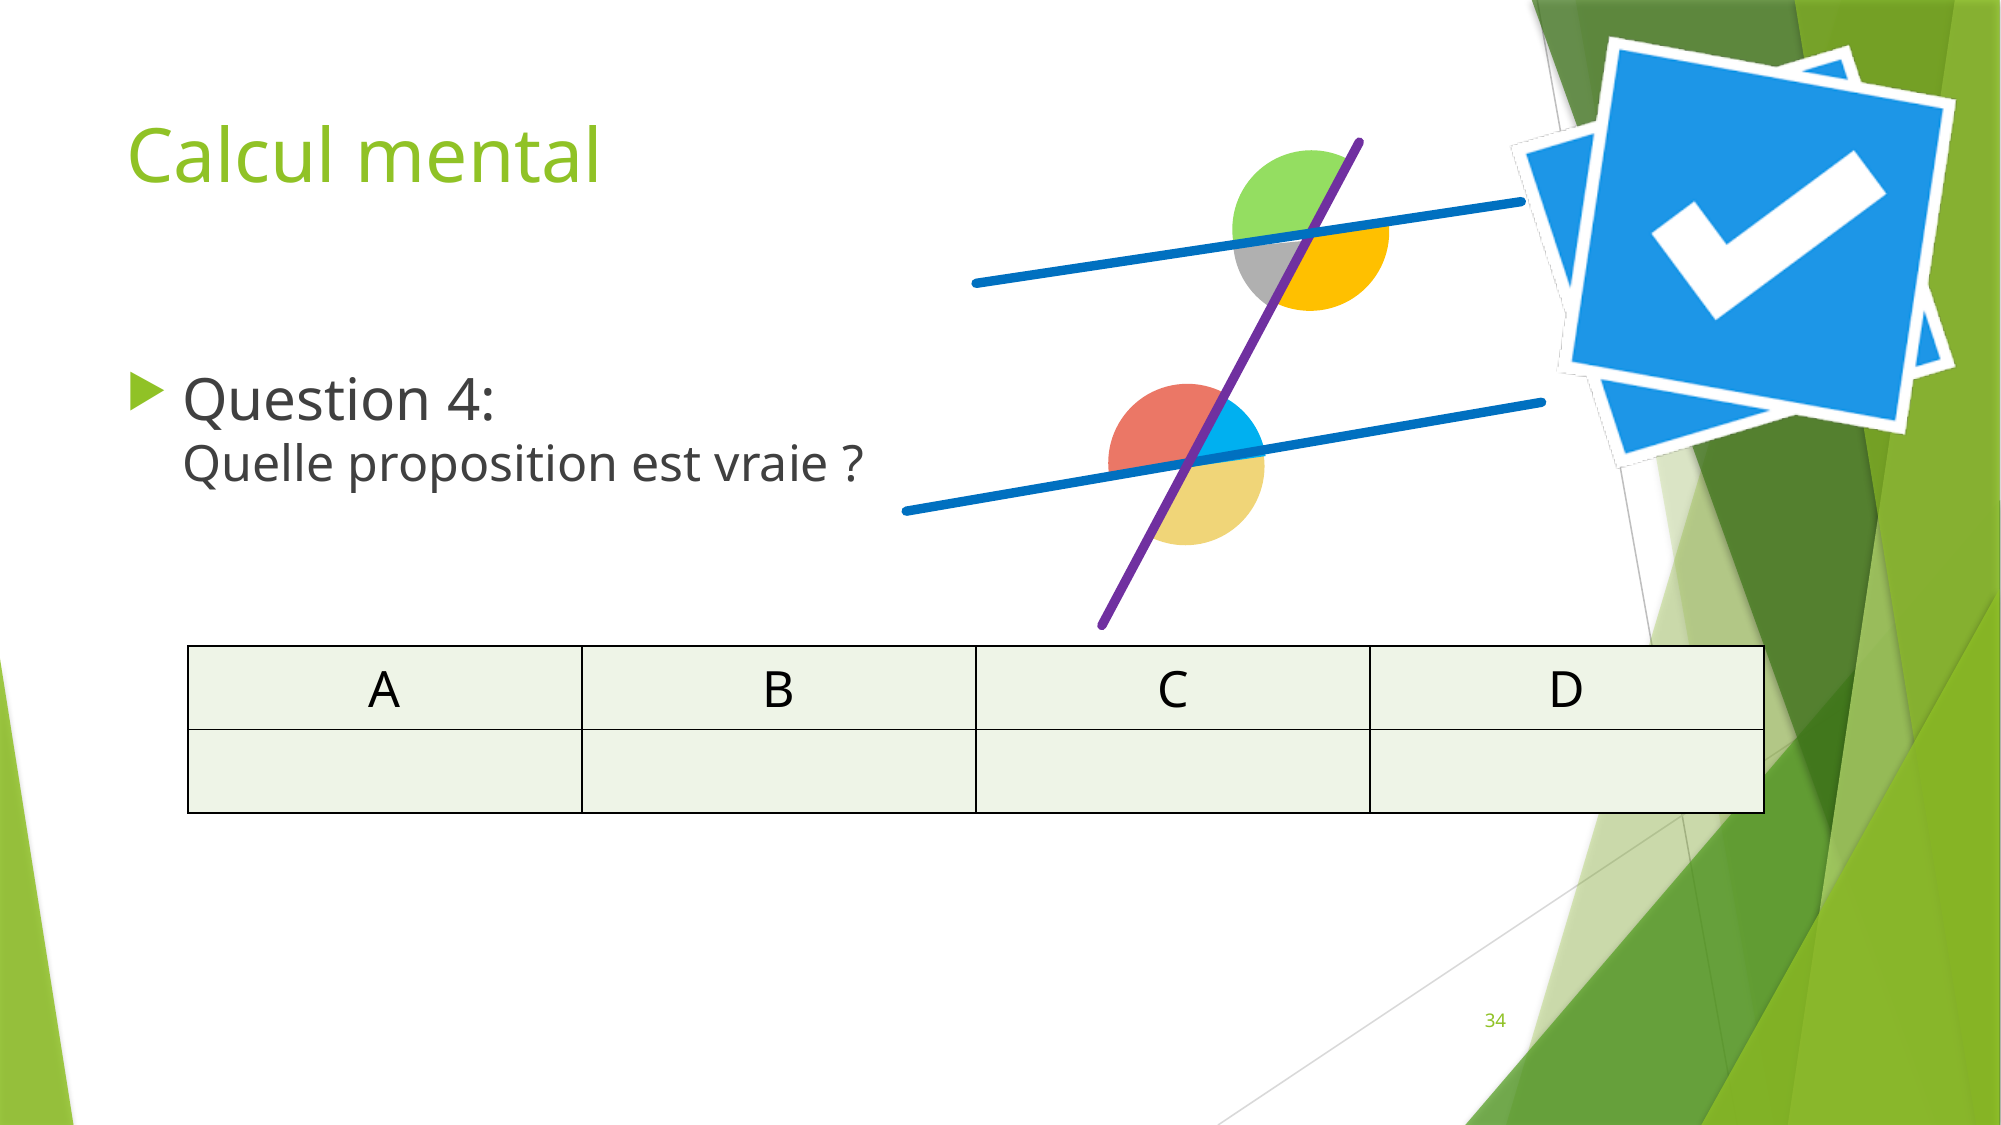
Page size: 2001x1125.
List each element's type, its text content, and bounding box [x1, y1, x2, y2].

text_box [1101, 292, 1360, 626]
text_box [1101, 141, 1360, 200]
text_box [975, 201, 1522, 284]
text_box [1364, 401, 1543, 512]
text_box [905, 401, 1096, 512]
title Calcul mental [111, 99, 1497, 317]
slide_number 34 [1409, 991, 1522, 1051]
list Question 4: Quelle proposition est vraie ? [111, 354, 1637, 992]
picture [1501, 12, 1972, 483]
